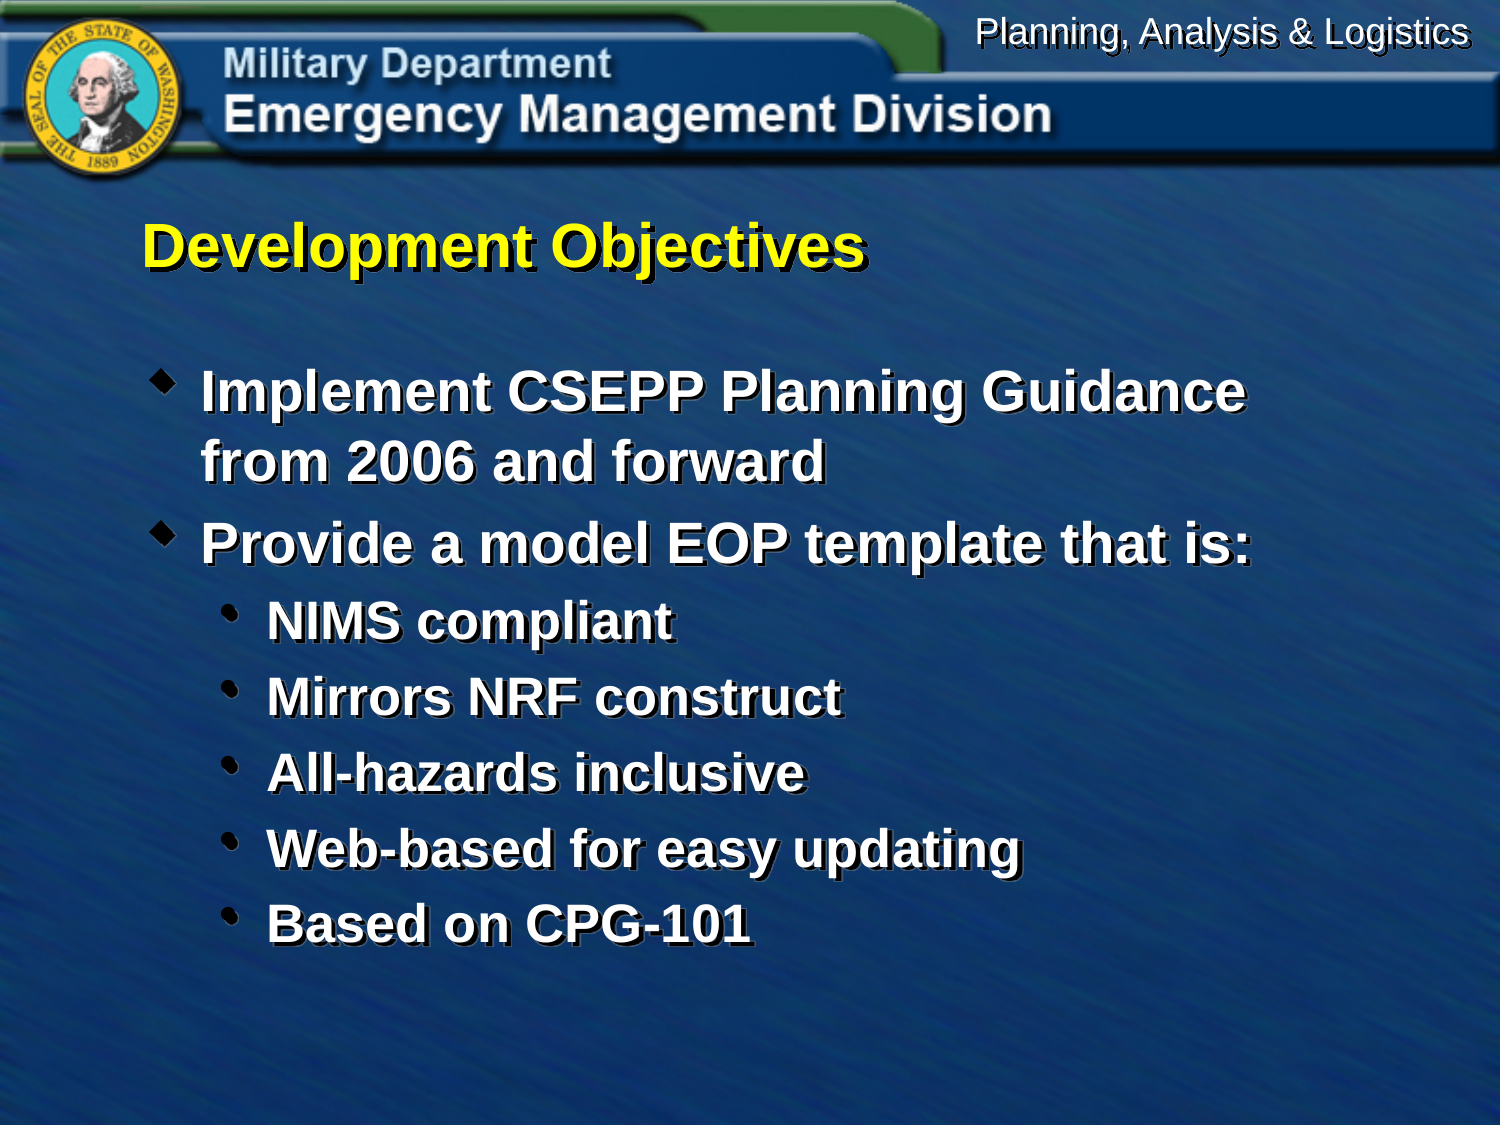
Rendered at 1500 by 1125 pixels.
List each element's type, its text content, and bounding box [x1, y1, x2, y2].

title Development Objectives [126, 169, 1403, 316]
list Implement CSEPP Planning Guidance from 2006 and forward Provide a model EOP template that is: NIMS compliant Mirrors NRF construct All-hazards inclusive Web-based for easy updating Based on CPG-101 [128, 345, 1407, 1068]
picture [0, 0, 1500, 1125]
